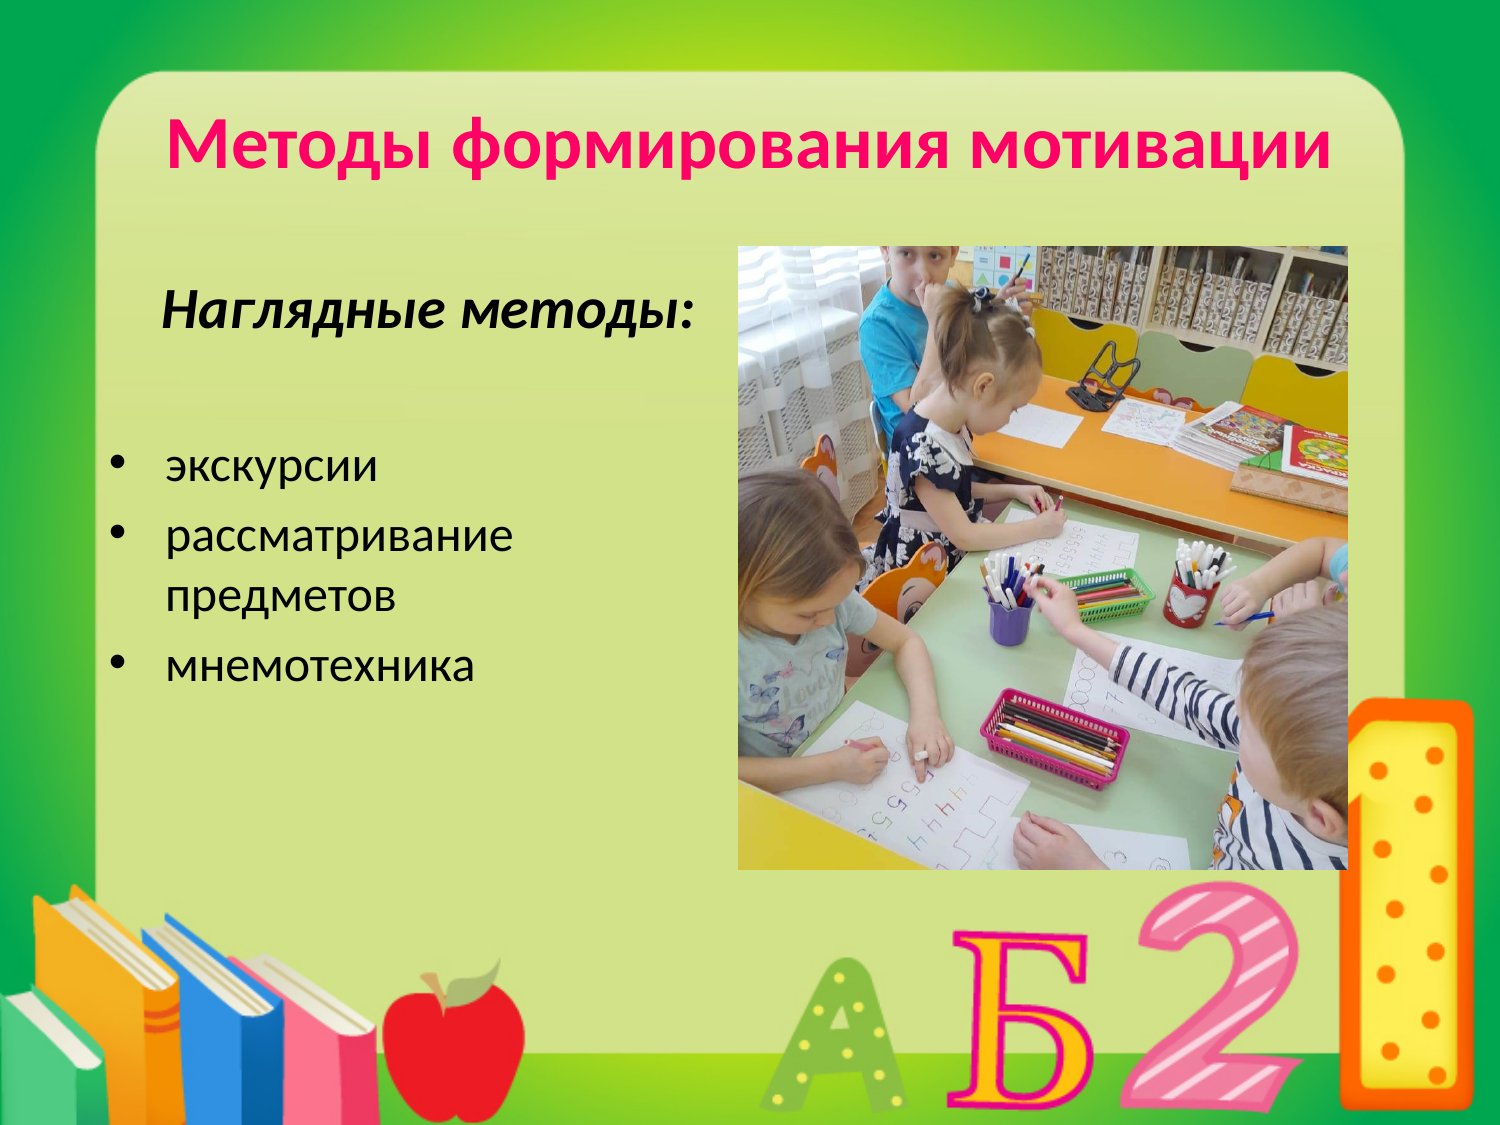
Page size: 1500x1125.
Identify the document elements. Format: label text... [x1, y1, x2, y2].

picture [0, 0, 1500, 1125]
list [738, 245, 1348, 871]
title Методы формирования мотивации [93, 45, 1407, 233]
list Наглядные методы: экскурсии рассматривание предметов мнемотехника [93, 262, 738, 1005]
